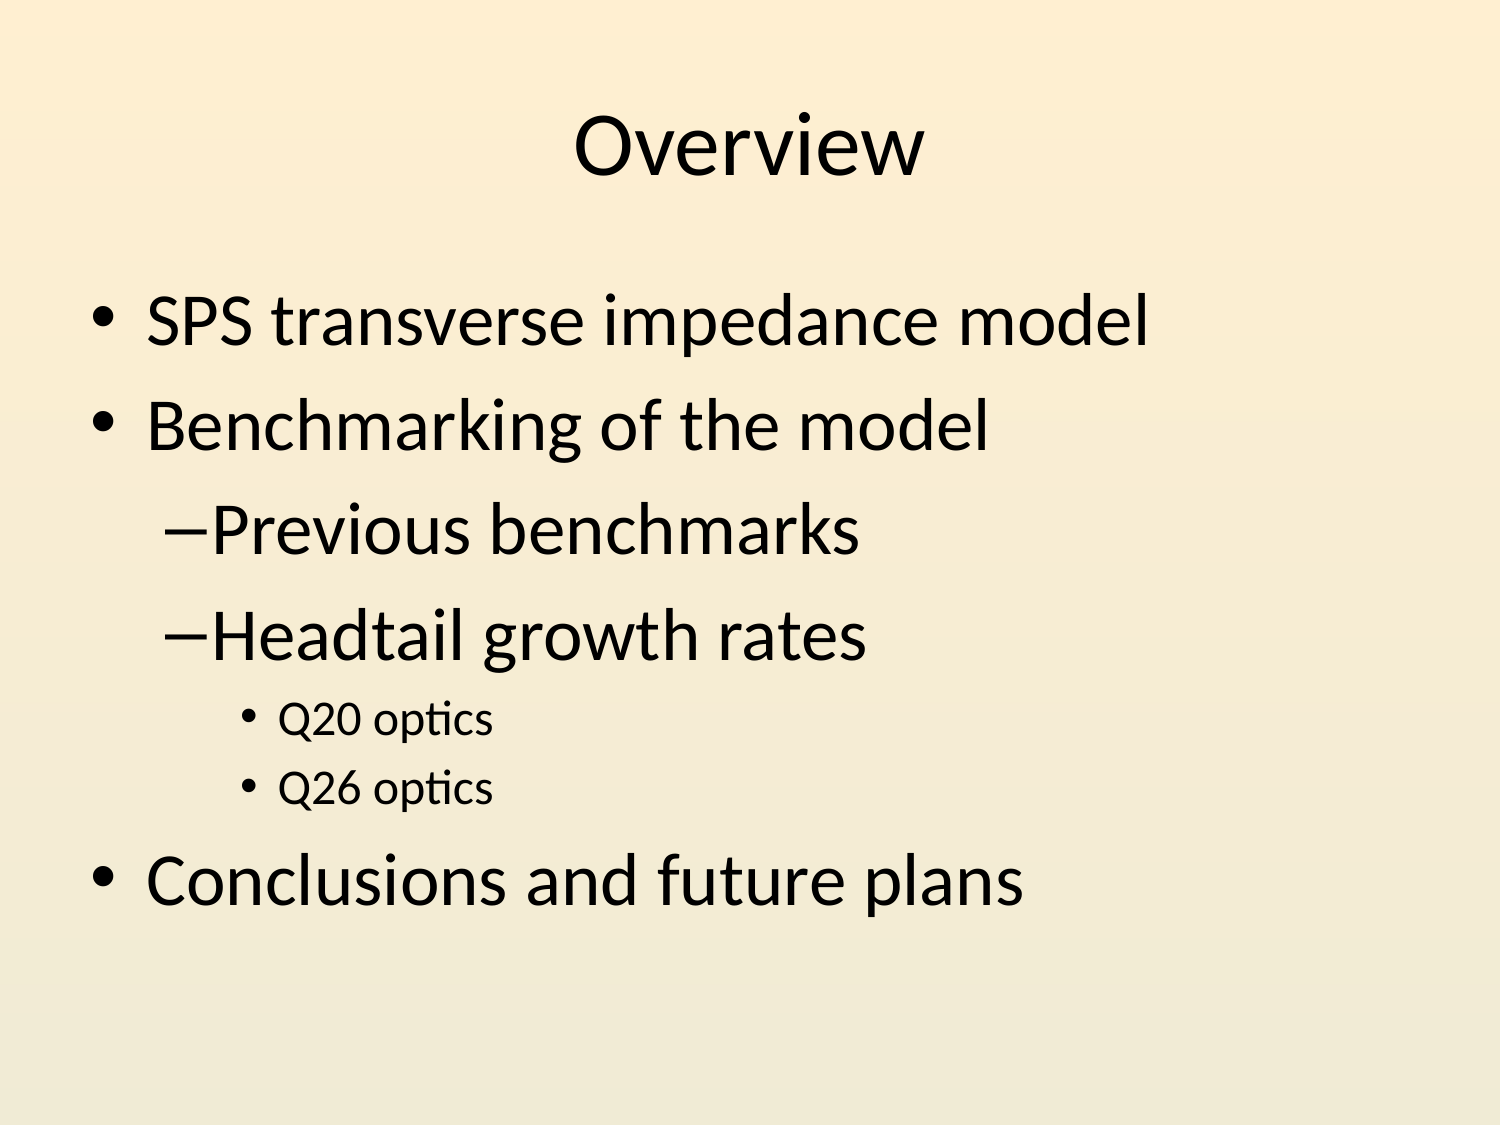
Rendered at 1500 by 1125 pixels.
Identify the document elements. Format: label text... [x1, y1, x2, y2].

title Overview [75, 45, 1425, 233]
list SPS transverse impedance model Benchmarking of the model Previous benchmarks Headtail growth rates Q20 optics Q26 optics Conclusions and future plans [75, 262, 1425, 1005]
